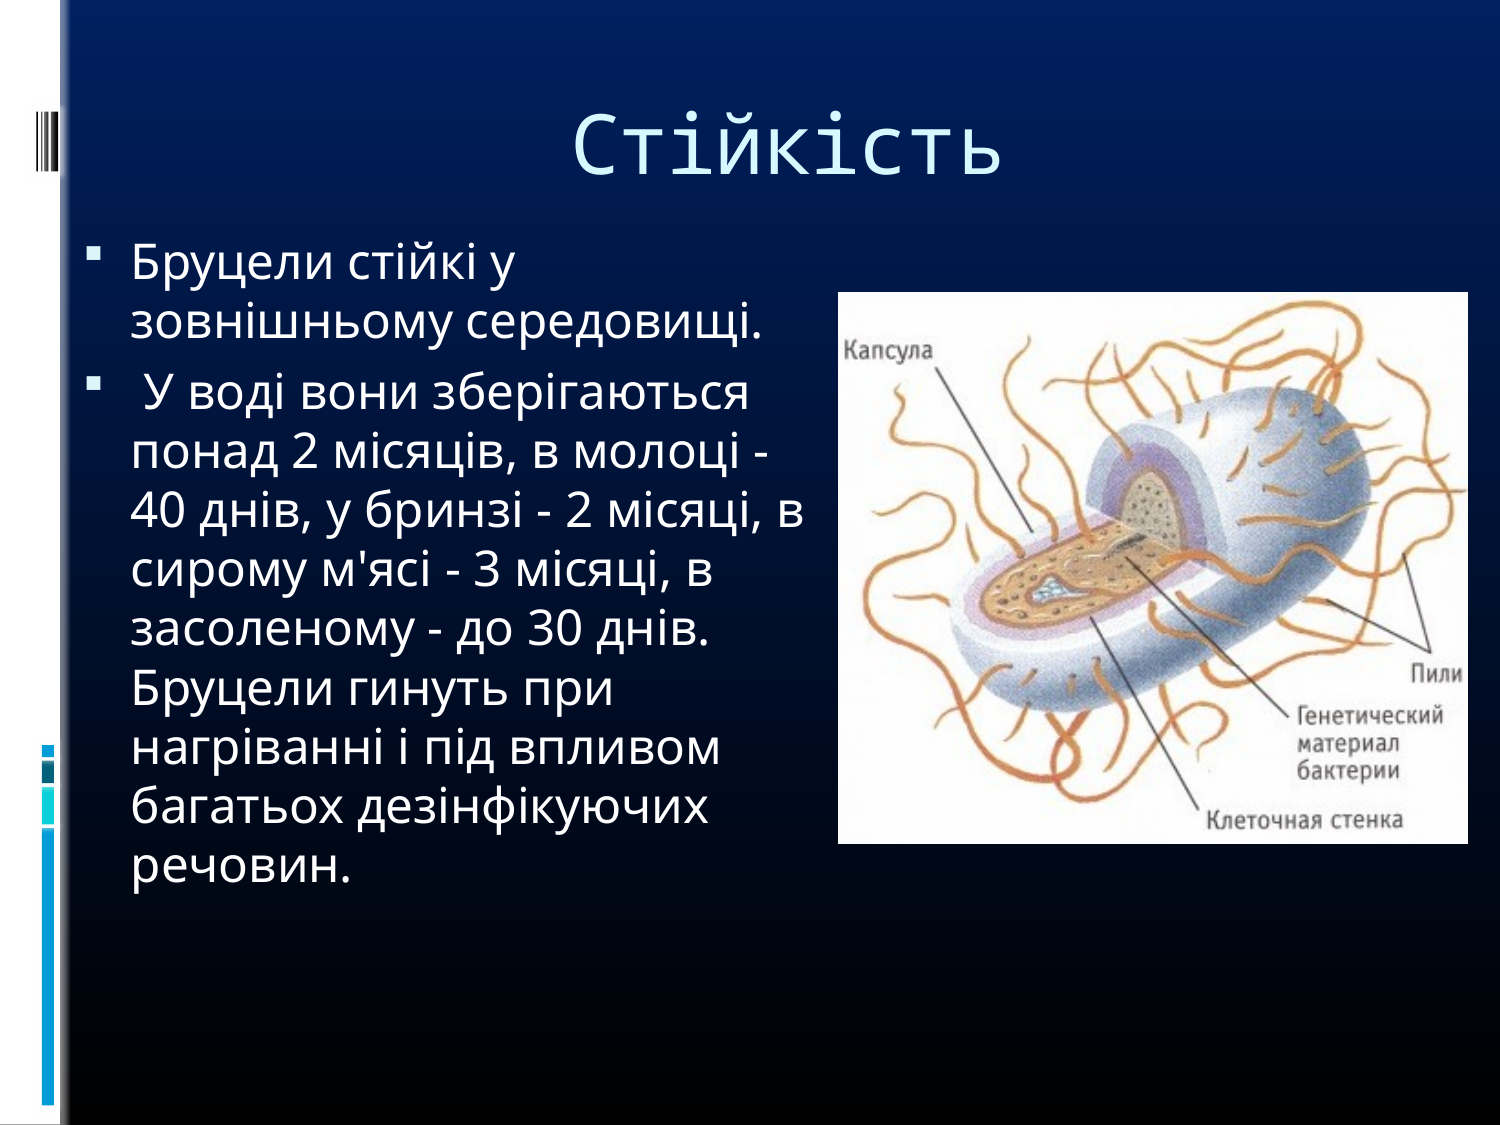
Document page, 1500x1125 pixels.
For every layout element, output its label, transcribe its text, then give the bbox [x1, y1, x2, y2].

list Бруцели стійкі у зовнішньому середовищі. У воді вони зберігаються понад 2 місяців, в молоці - 40 днів, у бринзі - 2 місяці, в сирому м'ясі - 3 місяці, в засоленому - до 30 днів. Бруцели гинуть при нагріванні і під впливом багатьох дезінфікуючих речовин. [58, 222, 844, 914]
title Стійкість [150, 83, 1425, 234]
picture [838, 292, 1469, 845]
